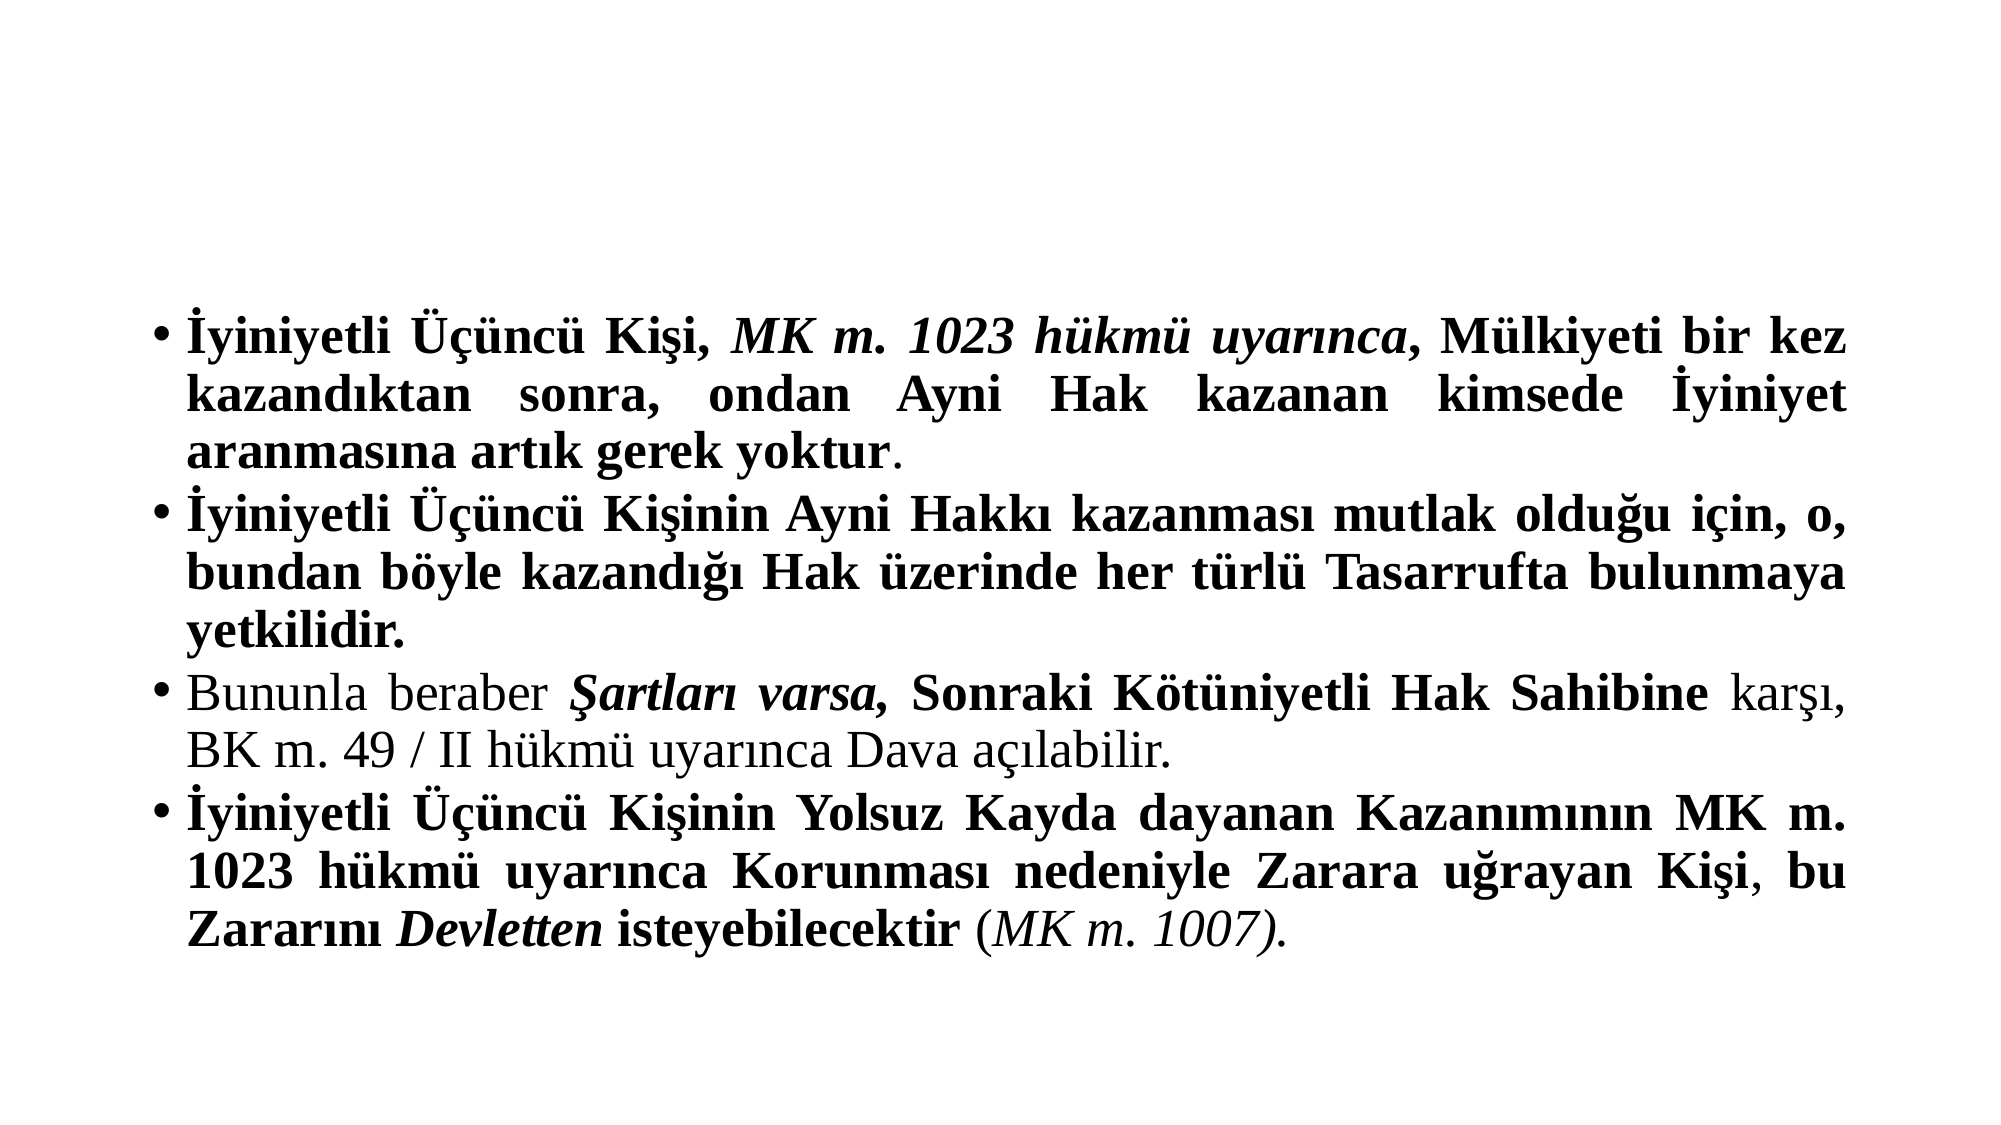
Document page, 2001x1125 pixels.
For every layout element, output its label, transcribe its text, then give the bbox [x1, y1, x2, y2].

list İyiniyetli Üçüncü Kişi, MK m. 1023 hükmü uyarınca, Mülkiyeti bir kez kazandıktan sonra, ondan Ayni Hak kazanan kimsede İyiniyet aranmasına artık gerek yoktur. İyiniyetli Üçüncü Kişinin Ayni Hakkı kazanması mutlak olduğu için, o, bundan böyle kazandığı Hak üzerinde her türlü Tasarrufta bulunmaya yetkilidir. Bununla beraber Şartları varsa, Sonraki Kötüniyetli Hak Sahibine karşı, BK m. 49 / II hükmü uyarınca Dava açılabilir. İyiniyetli Üçüncü Kişinin Yolsuz Kayda dayanan Kazanımının MK m. 1023 hükmü uyarınca Korunması nedeniyle Zarara uğrayan Kişi, bu Zararını Devletten isteyebilecektir (MK m. 1007). [137, 299, 1863, 1014]
